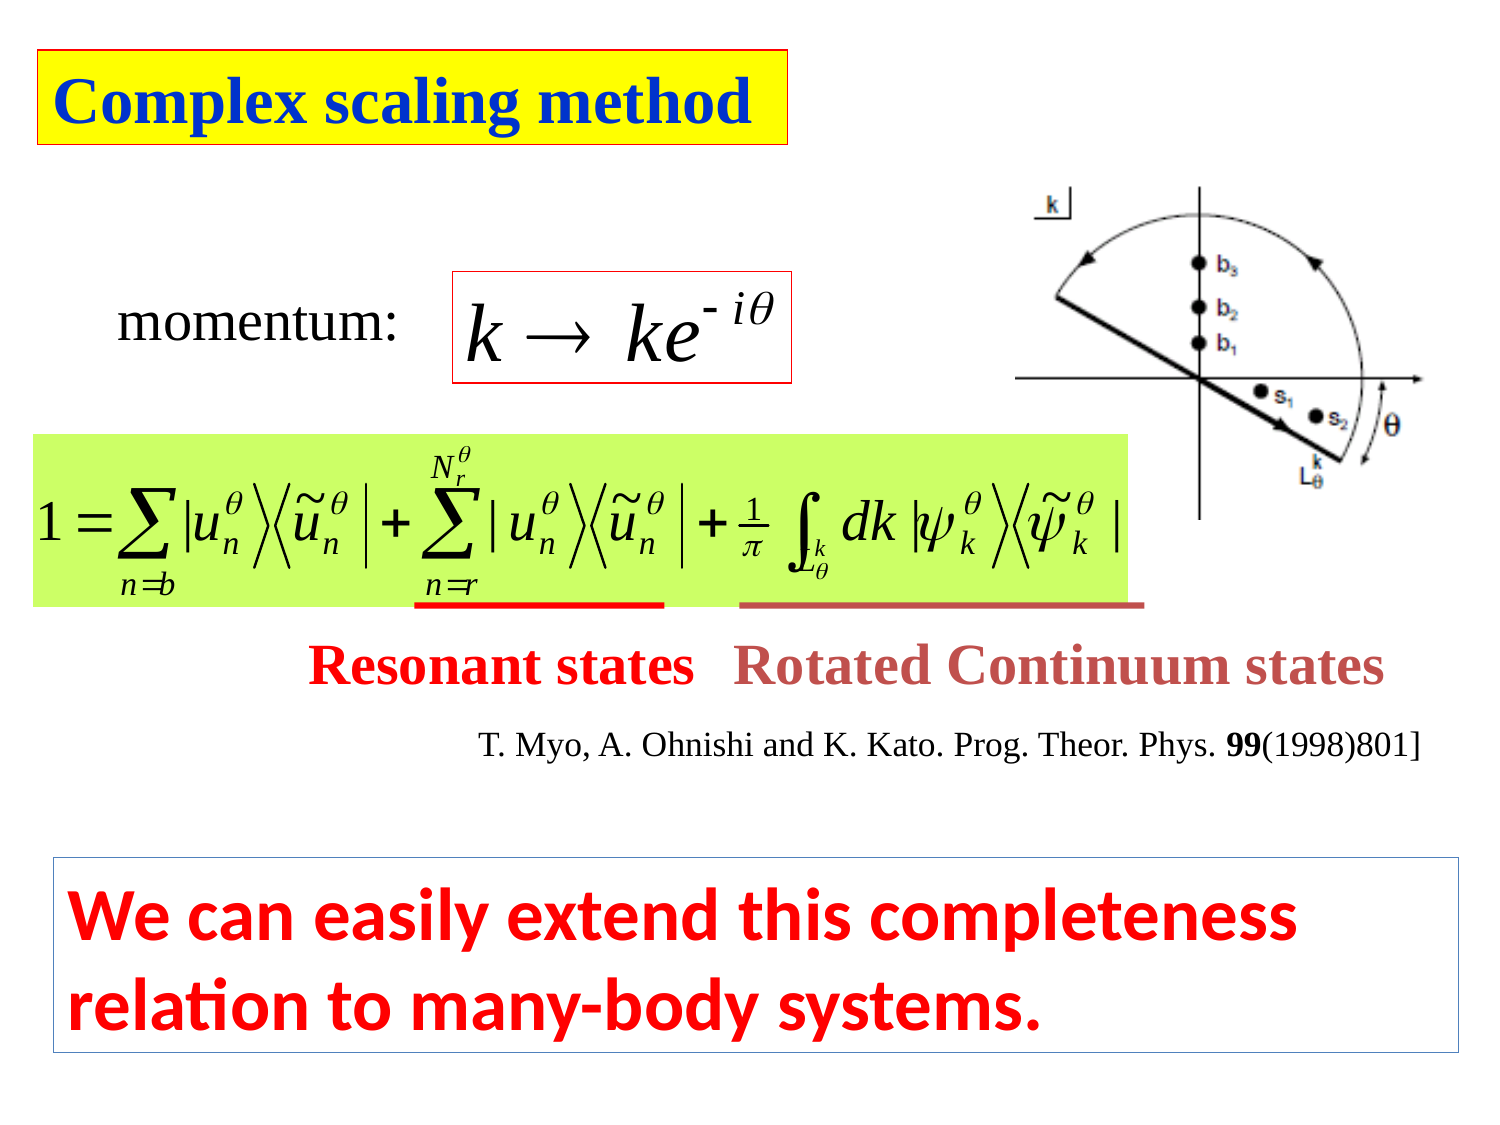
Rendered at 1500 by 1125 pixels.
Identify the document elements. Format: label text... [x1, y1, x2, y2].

text_box momentum: [103, 274, 429, 360]
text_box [452, 271, 791, 383]
text_box Rotated Continuum states [720, 619, 1428, 704]
text_box We can easily extend this completeness relation to many-body systems. [53, 857, 1459, 1053]
text_box Complex scaling method [37, 49, 788, 145]
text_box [33, 434, 1129, 608]
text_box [1015, 172, 1429, 520]
text_box Resonant states [293, 619, 720, 704]
text_box T. Myo, A. Ohnishi and K. Kato. Prog. Theor. Phys. 99(1998)801] [478, 728, 1500, 764]
